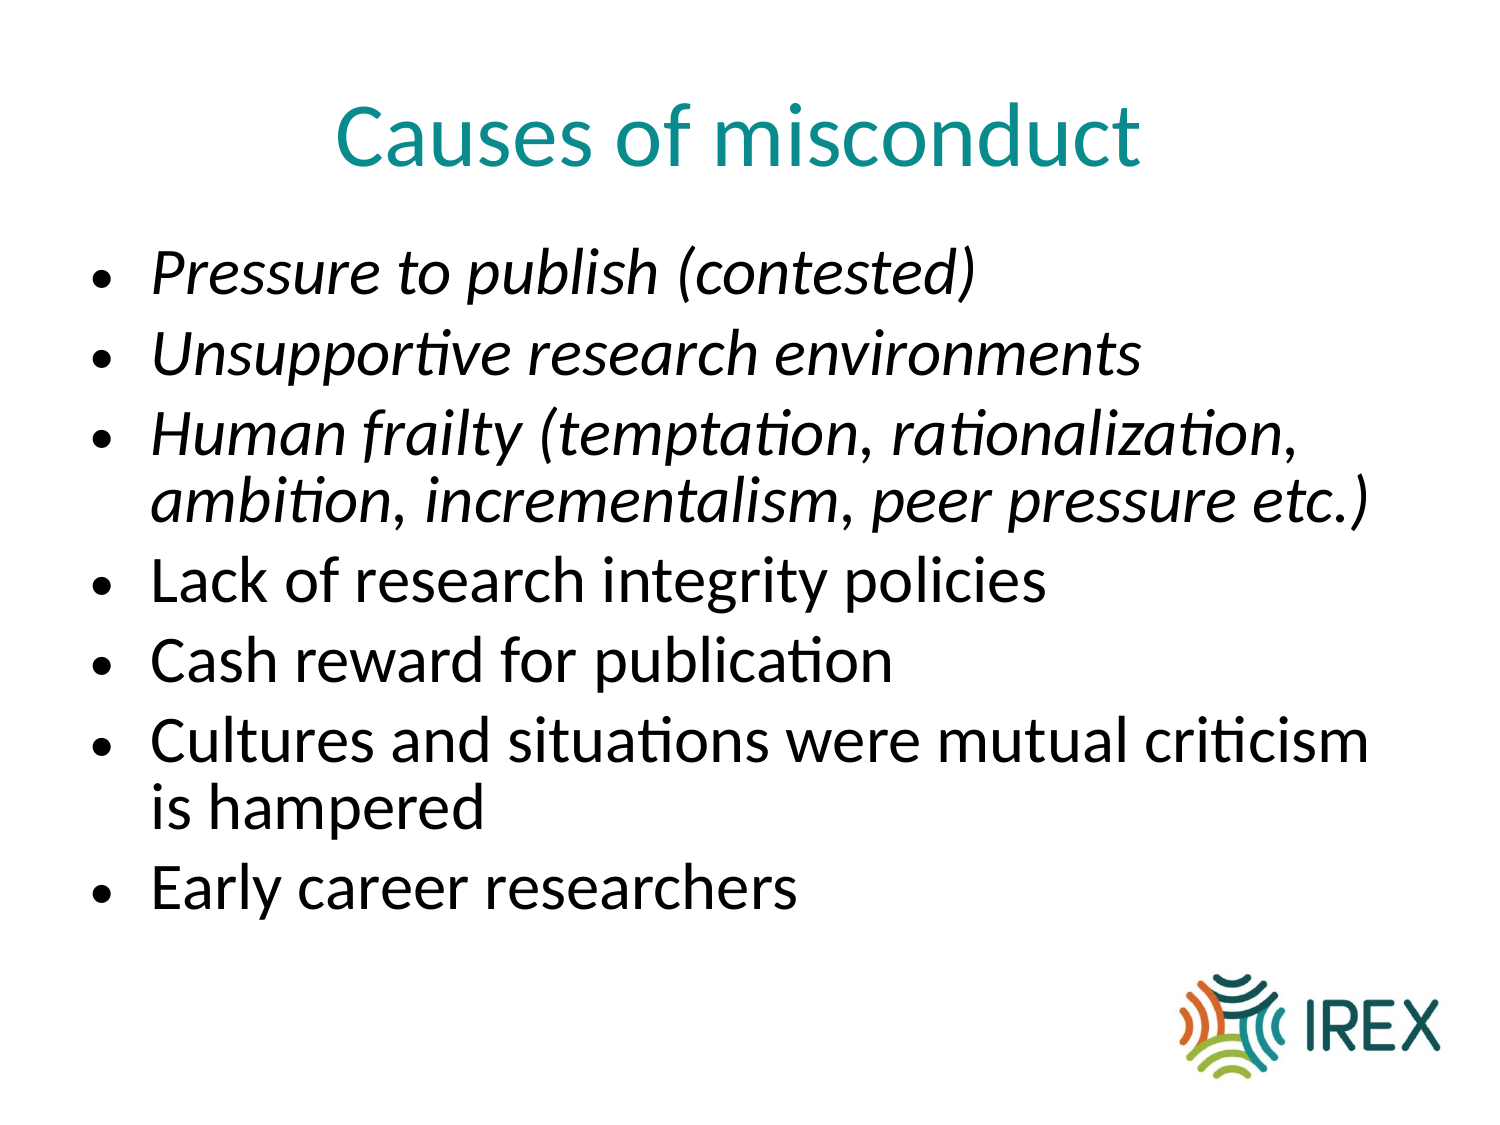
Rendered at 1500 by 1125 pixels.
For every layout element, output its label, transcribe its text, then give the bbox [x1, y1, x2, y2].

picture [1153, 948, 1466, 1105]
list Pressure to publish (contested) Unsupportive research environments Human frailty (temptation, rationalization, ambition, incrementalism, peer pressure etc.) Lack of research integrity policies Cash reward for publication Cultures and situations were mutual criticism is hampered Early career researchers [75, 237, 1425, 980]
title Causes of misconduct [0, 50, 1500, 238]
